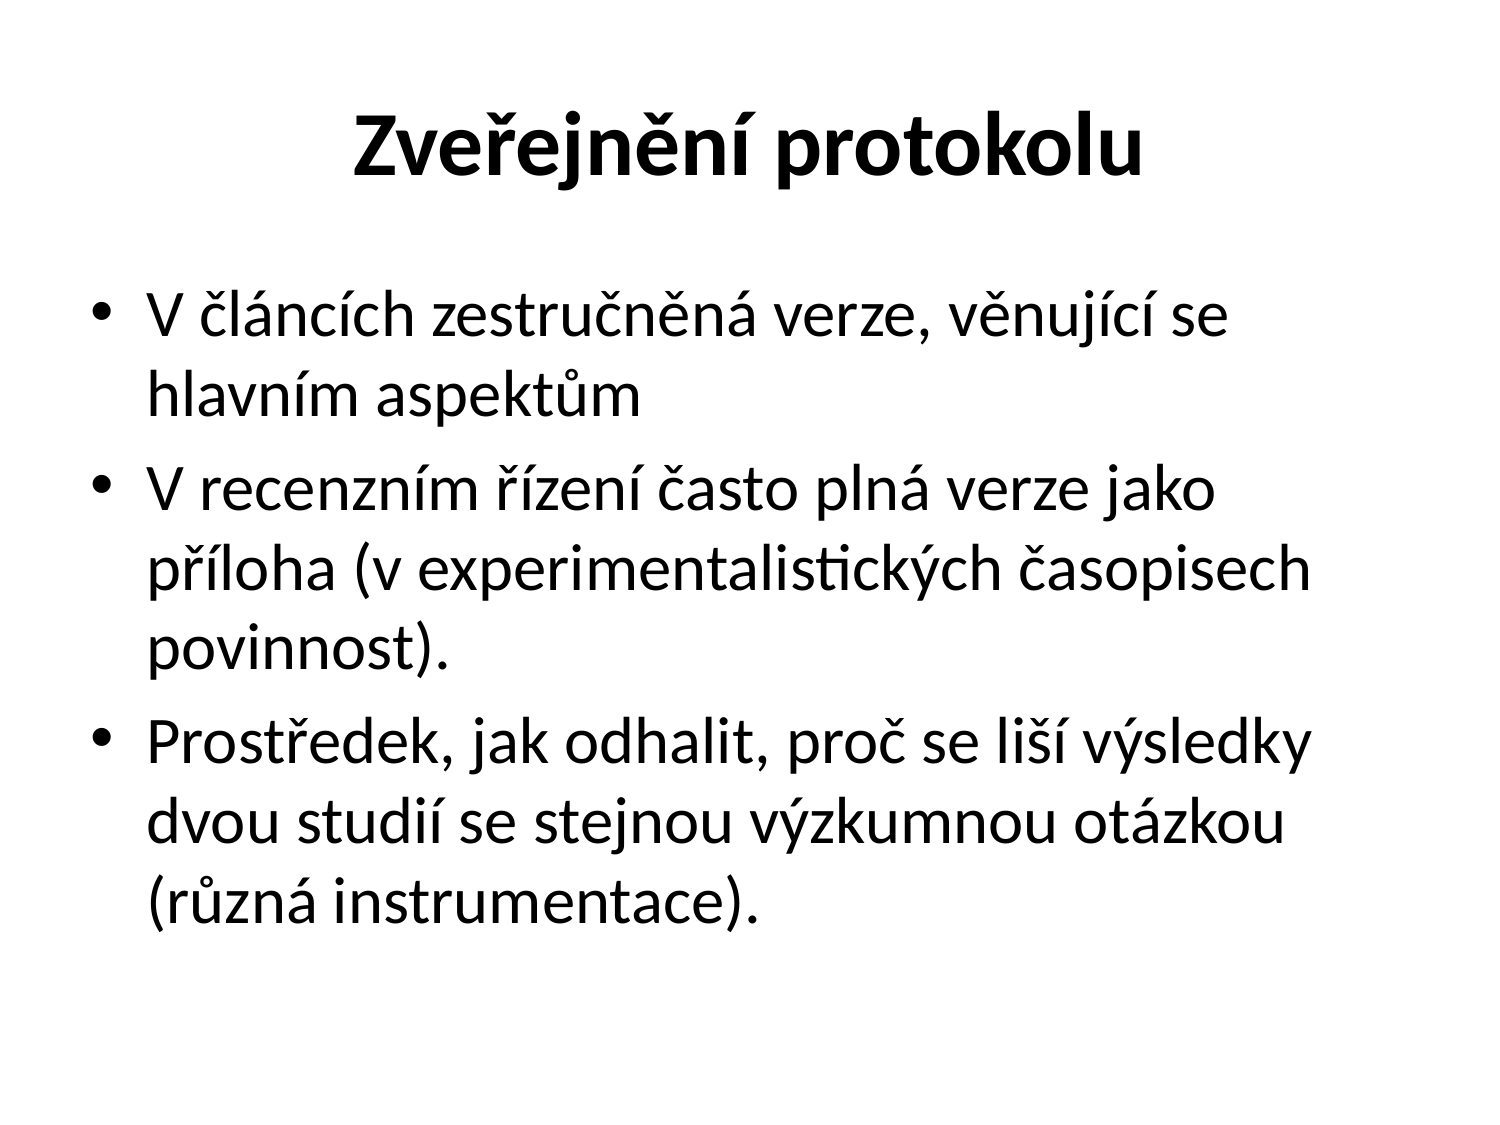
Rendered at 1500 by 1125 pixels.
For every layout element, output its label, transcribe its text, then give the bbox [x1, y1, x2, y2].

list V článcích zestručněná verze, věnující se hlavním aspektům V recenzním řízení často plná verze jako příloha (v experimentalistických časopisech povinnost). Prostředek, jak odhalit, proč se liší výsledky dvou studií se stejnou výzkumnou otázkou (různá instrumentace). [75, 262, 1425, 1005]
title Zveřejnění protokolu [75, 45, 1425, 233]
